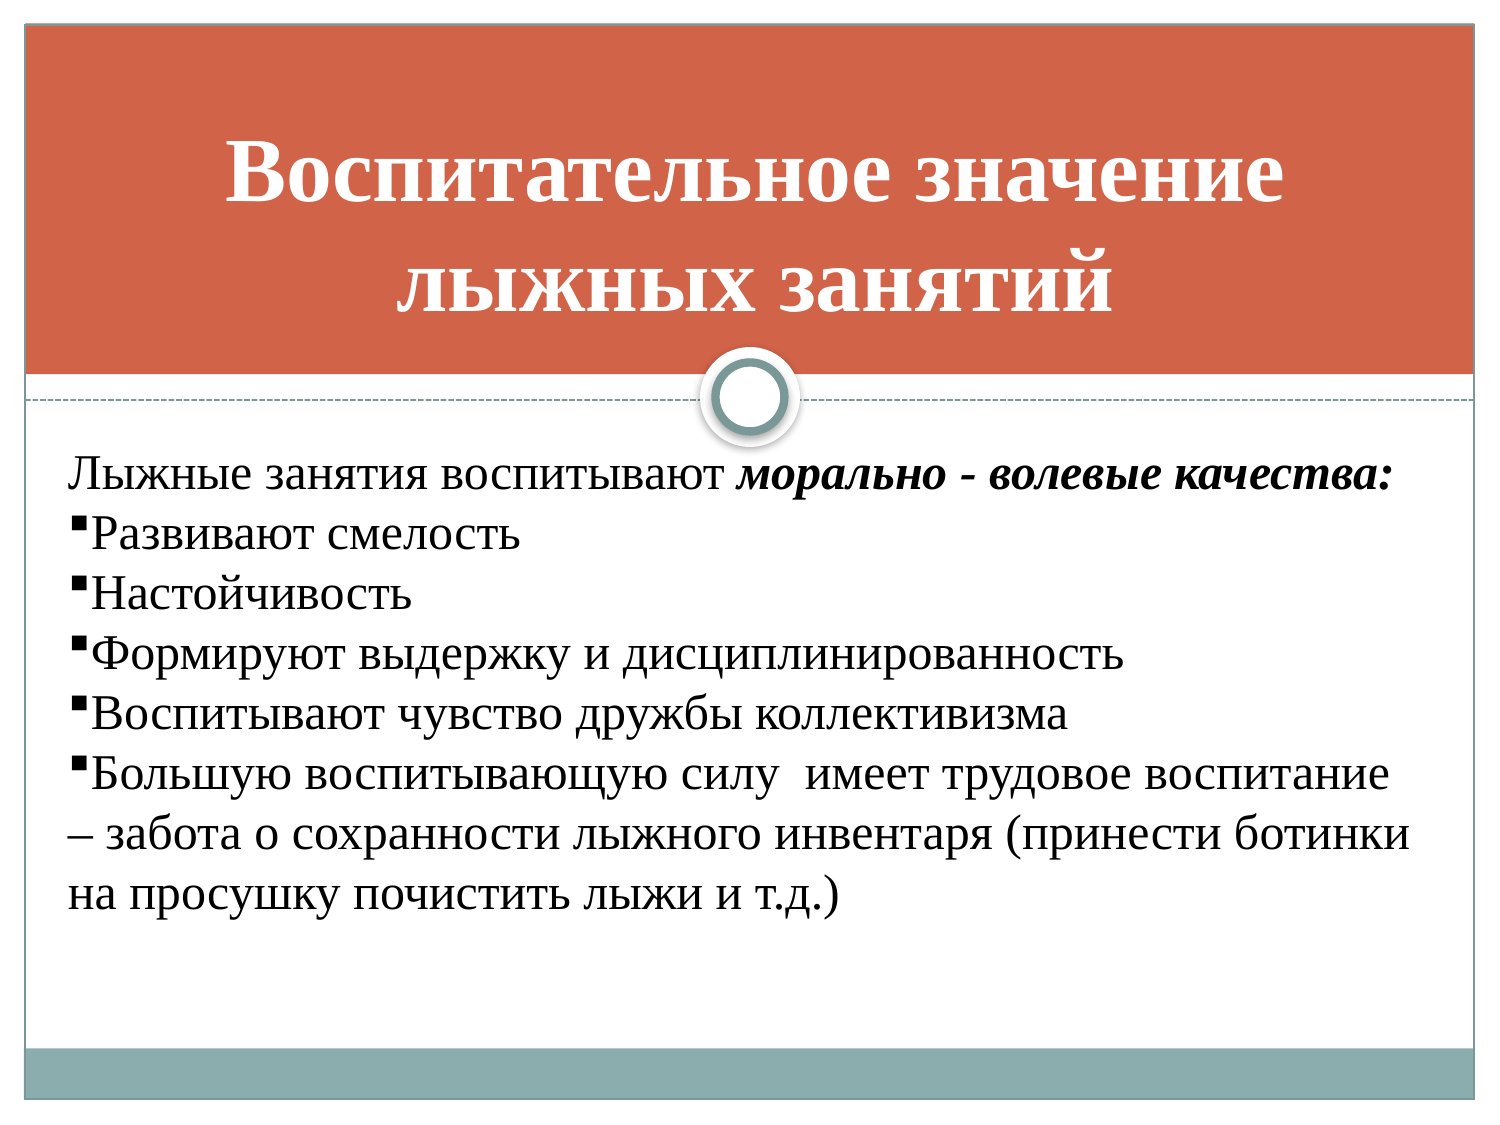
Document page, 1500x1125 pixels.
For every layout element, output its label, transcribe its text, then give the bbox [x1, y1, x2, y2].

title Воспитательное значение лыжных занятий [118, 87, 1394, 338]
list Лыжные занятия воспитывают морально - волевые качества: Развивают смелость Настойчивость Формируют выдержку и дисциплинированность Воспитывают чувство дружбы коллективизма Большую воспитывающую силу имеет трудовое воспитание – забота о сохранности лыжного инвентаря (принести ботинки на просушку почистить лыжи и т.д.) [53, 432, 1436, 1024]
